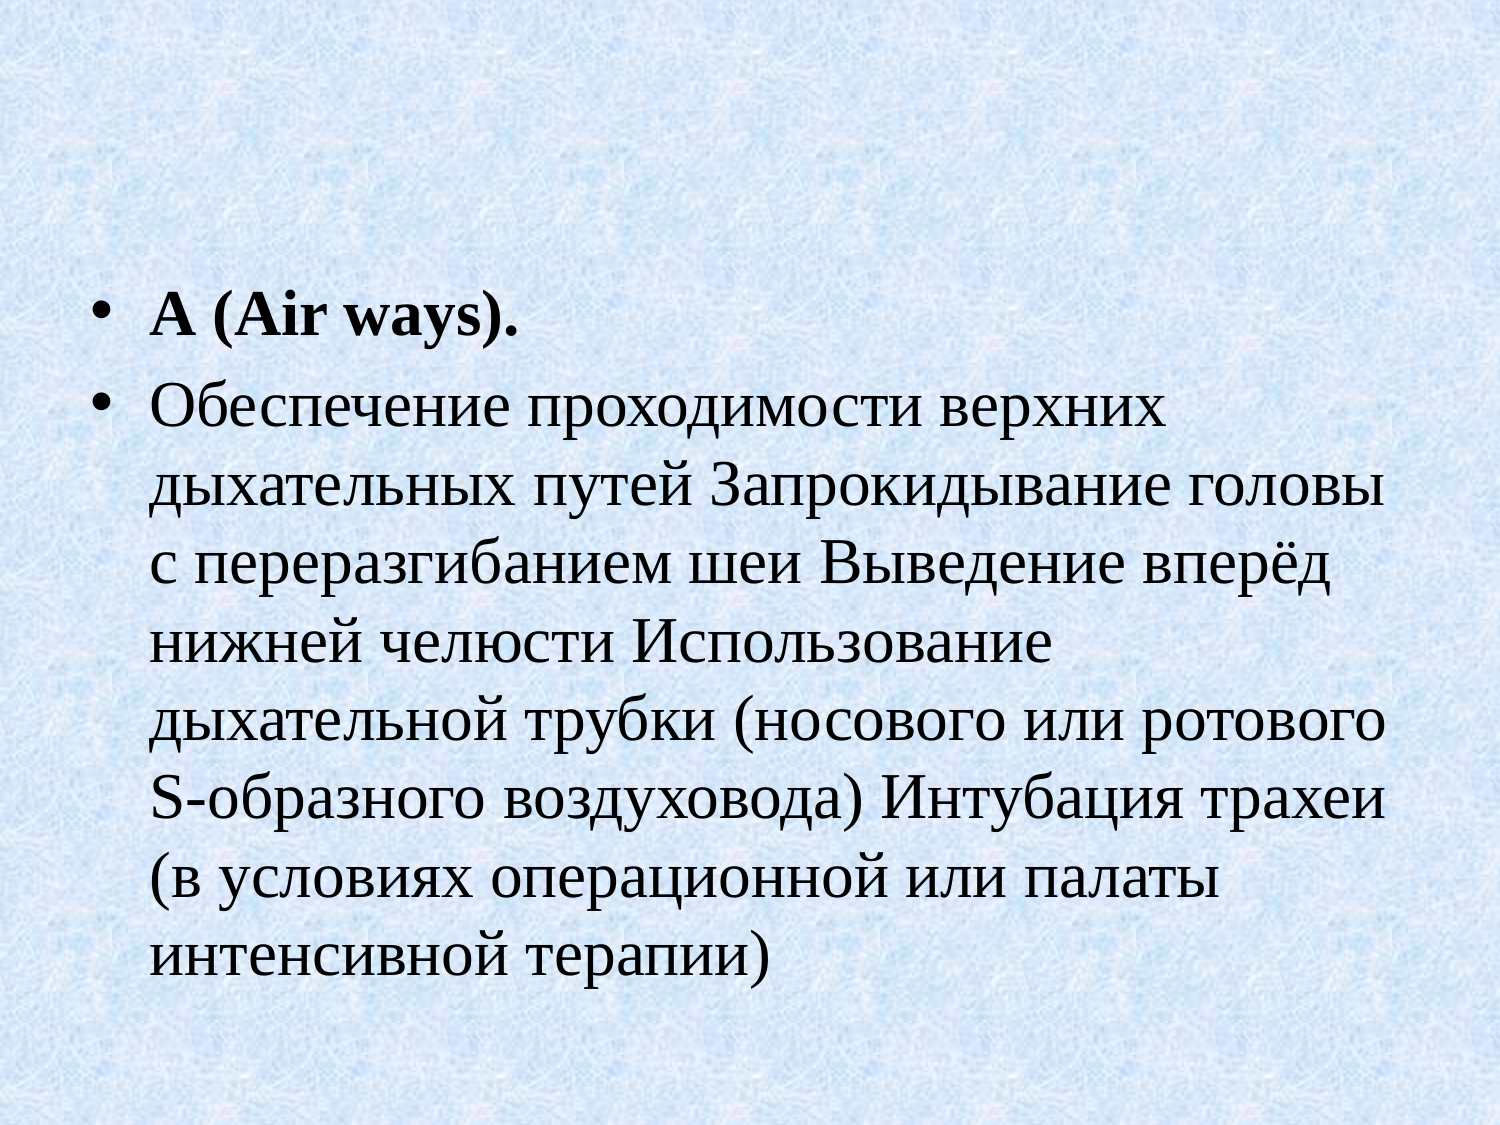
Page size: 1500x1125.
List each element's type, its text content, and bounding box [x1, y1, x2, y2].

list А (Air ways). Обеспечение проходимости верхних дыхательных путей Запрокидывание головы с переразгибанием шеи Выведение вперёд нижней челюсти Использование дыхательной трубки (носового или ротового S-образного воздуховода) Интубация трахеи (в условиях операционной или палаты интенсивной терапии) [75, 262, 1425, 1005]
picture [0, 0, 1500, 1125]
